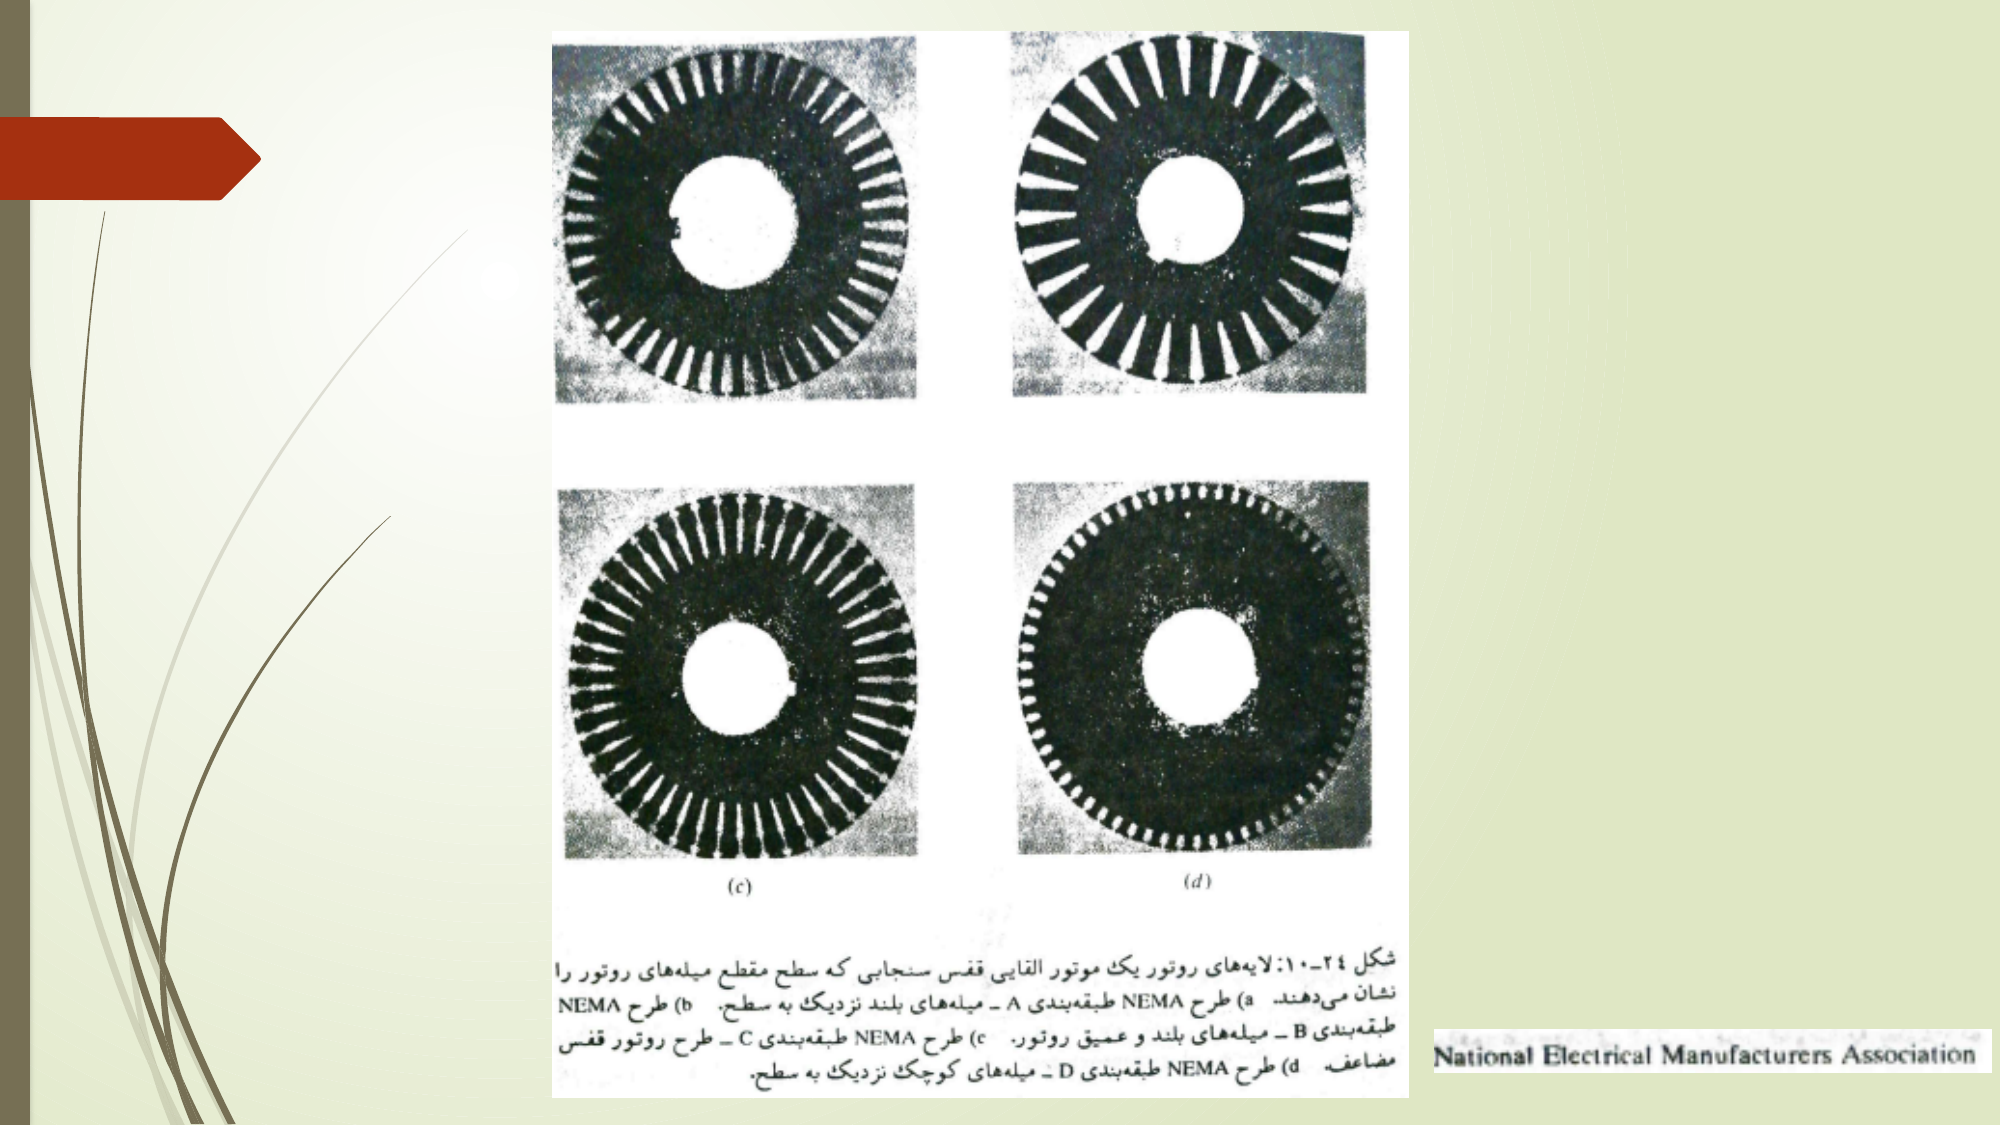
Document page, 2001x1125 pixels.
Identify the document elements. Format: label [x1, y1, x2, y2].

picture [552, 31, 1409, 1099]
picture [1434, 1028, 1993, 1073]
